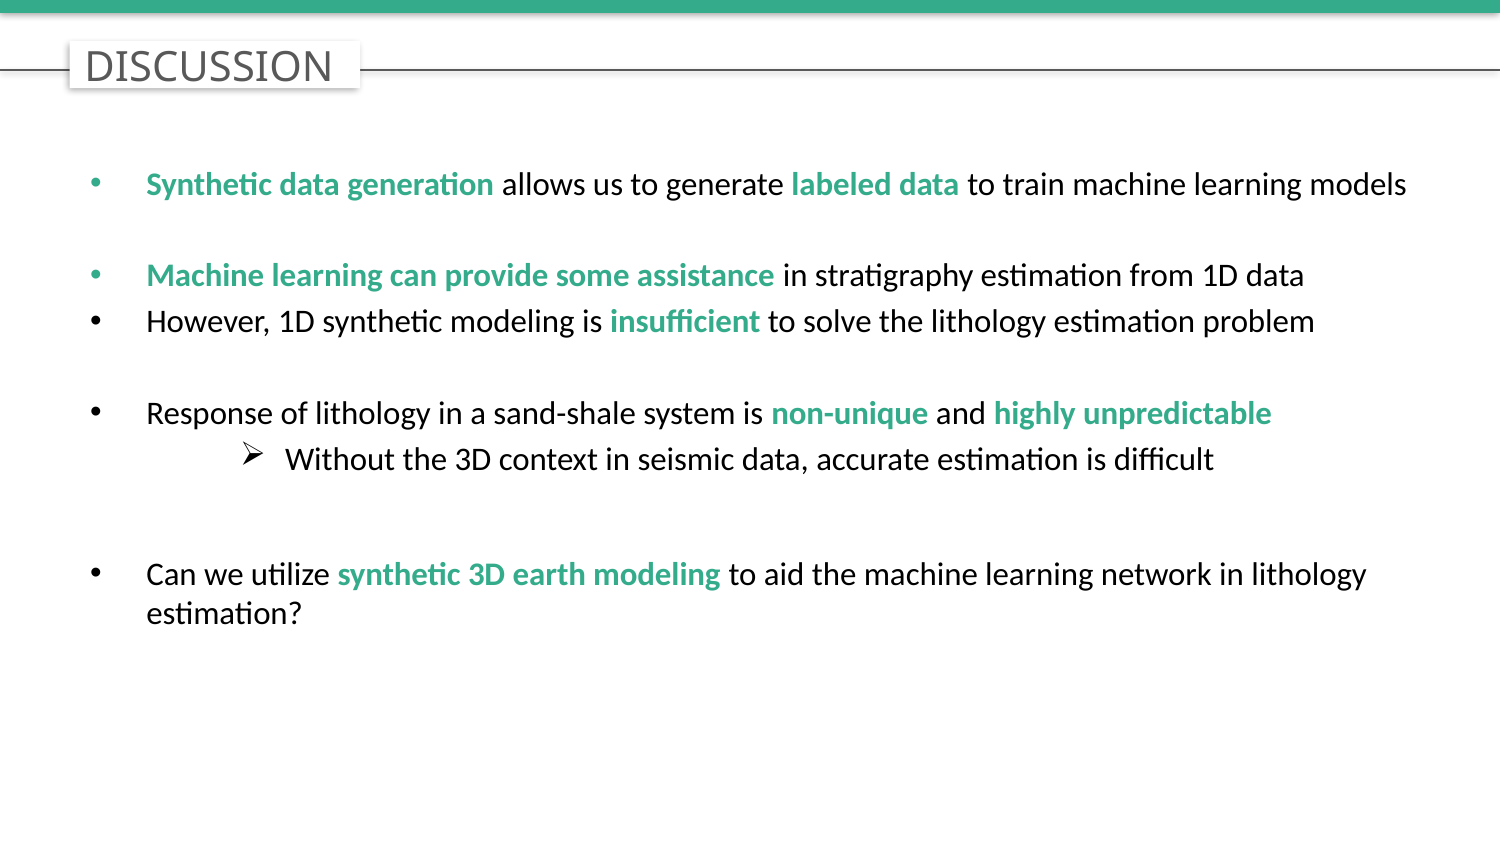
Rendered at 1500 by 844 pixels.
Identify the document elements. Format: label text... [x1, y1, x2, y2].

text_box DISCUSSION [69, 79, 361, 89]
list Synthetic data generation allows us to generate labeled data to train machine learning models Machine learning can provide some assistance in stratigraphy estimation from 1D data However, 1D synthetic modeling is insufficient to solve the lithology estimation problem Response of lithology in a sand-shale system is non-unique and highly unpredictable Without the 3D context in seismic data, accurate estimation is difficult Can we utilize synthetic 3D earth modeling to aid the machine learning network in lithology estimation? [75, 154, 1425, 754]
text_box [0, 0, 1500, 14]
text_box DISCUSSION [69, 40, 361, 69]
